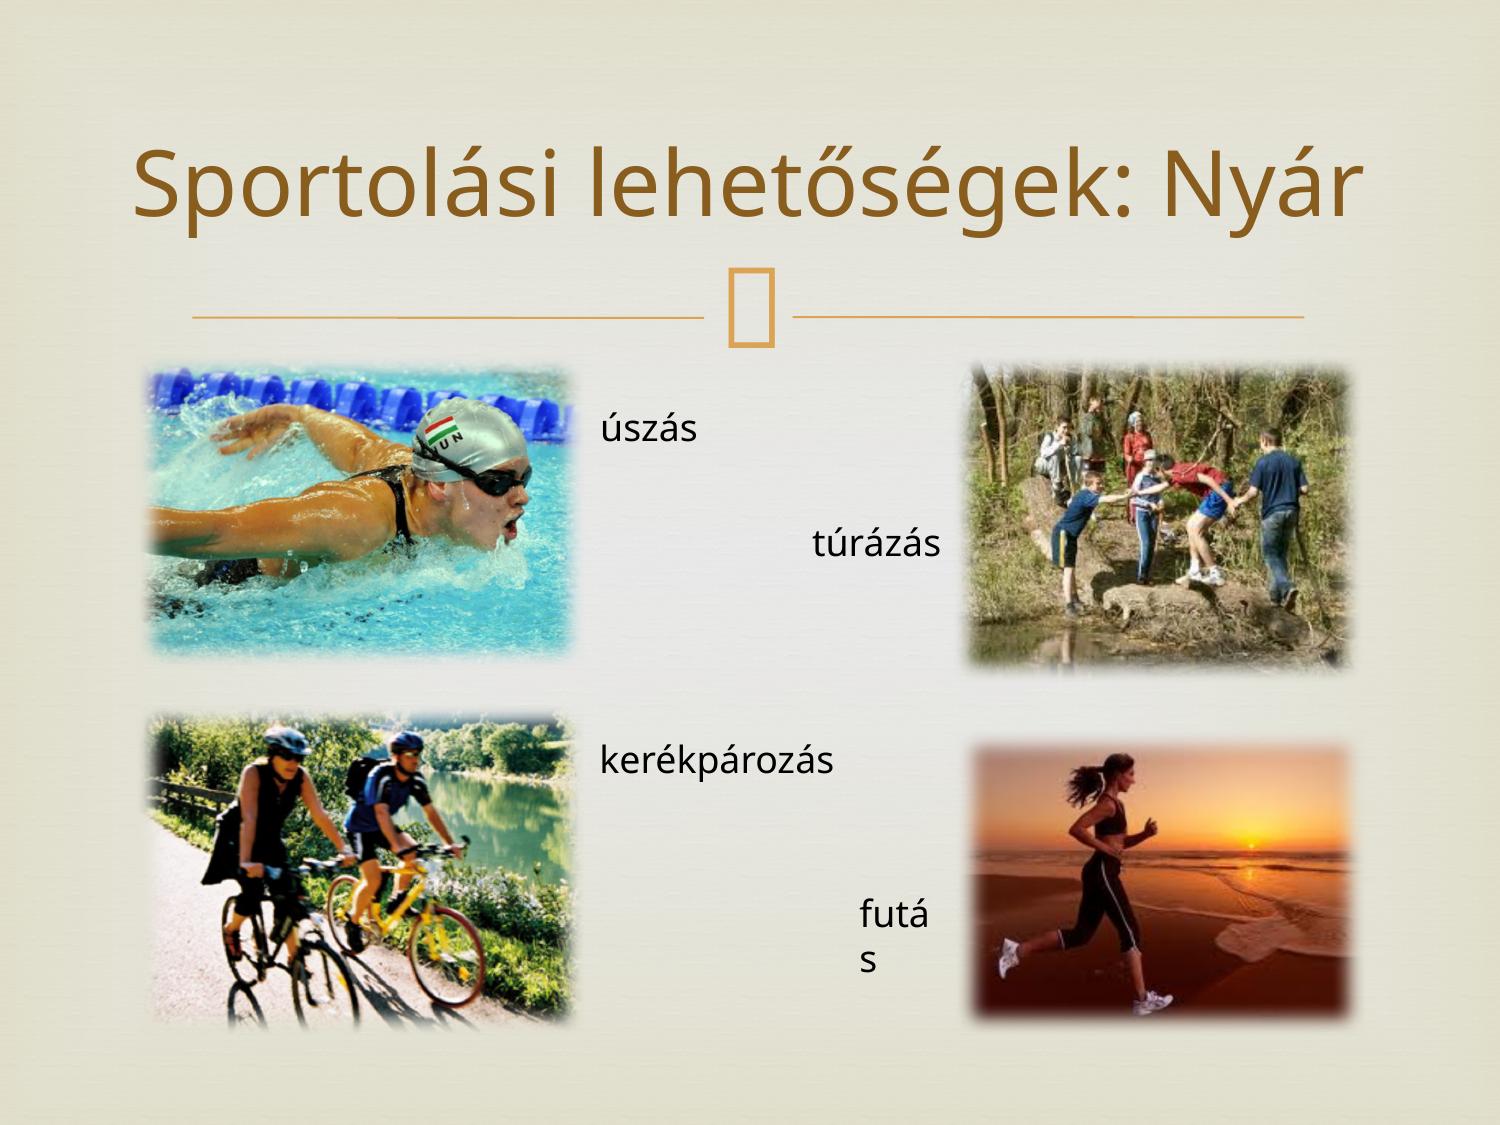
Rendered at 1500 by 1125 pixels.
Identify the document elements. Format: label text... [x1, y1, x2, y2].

text_box kerékpározás [590, 728, 857, 789]
picture [135, 703, 586, 1037]
text_box futás [844, 882, 948, 988]
picture [952, 353, 1364, 684]
text_box úszás [591, 397, 916, 457]
picture [135, 353, 586, 670]
picture [954, 728, 1367, 1038]
title Sportolási lehetőségek: Nyár [112, 93, 1386, 267]
text_box túrázás [797, 511, 946, 572]
